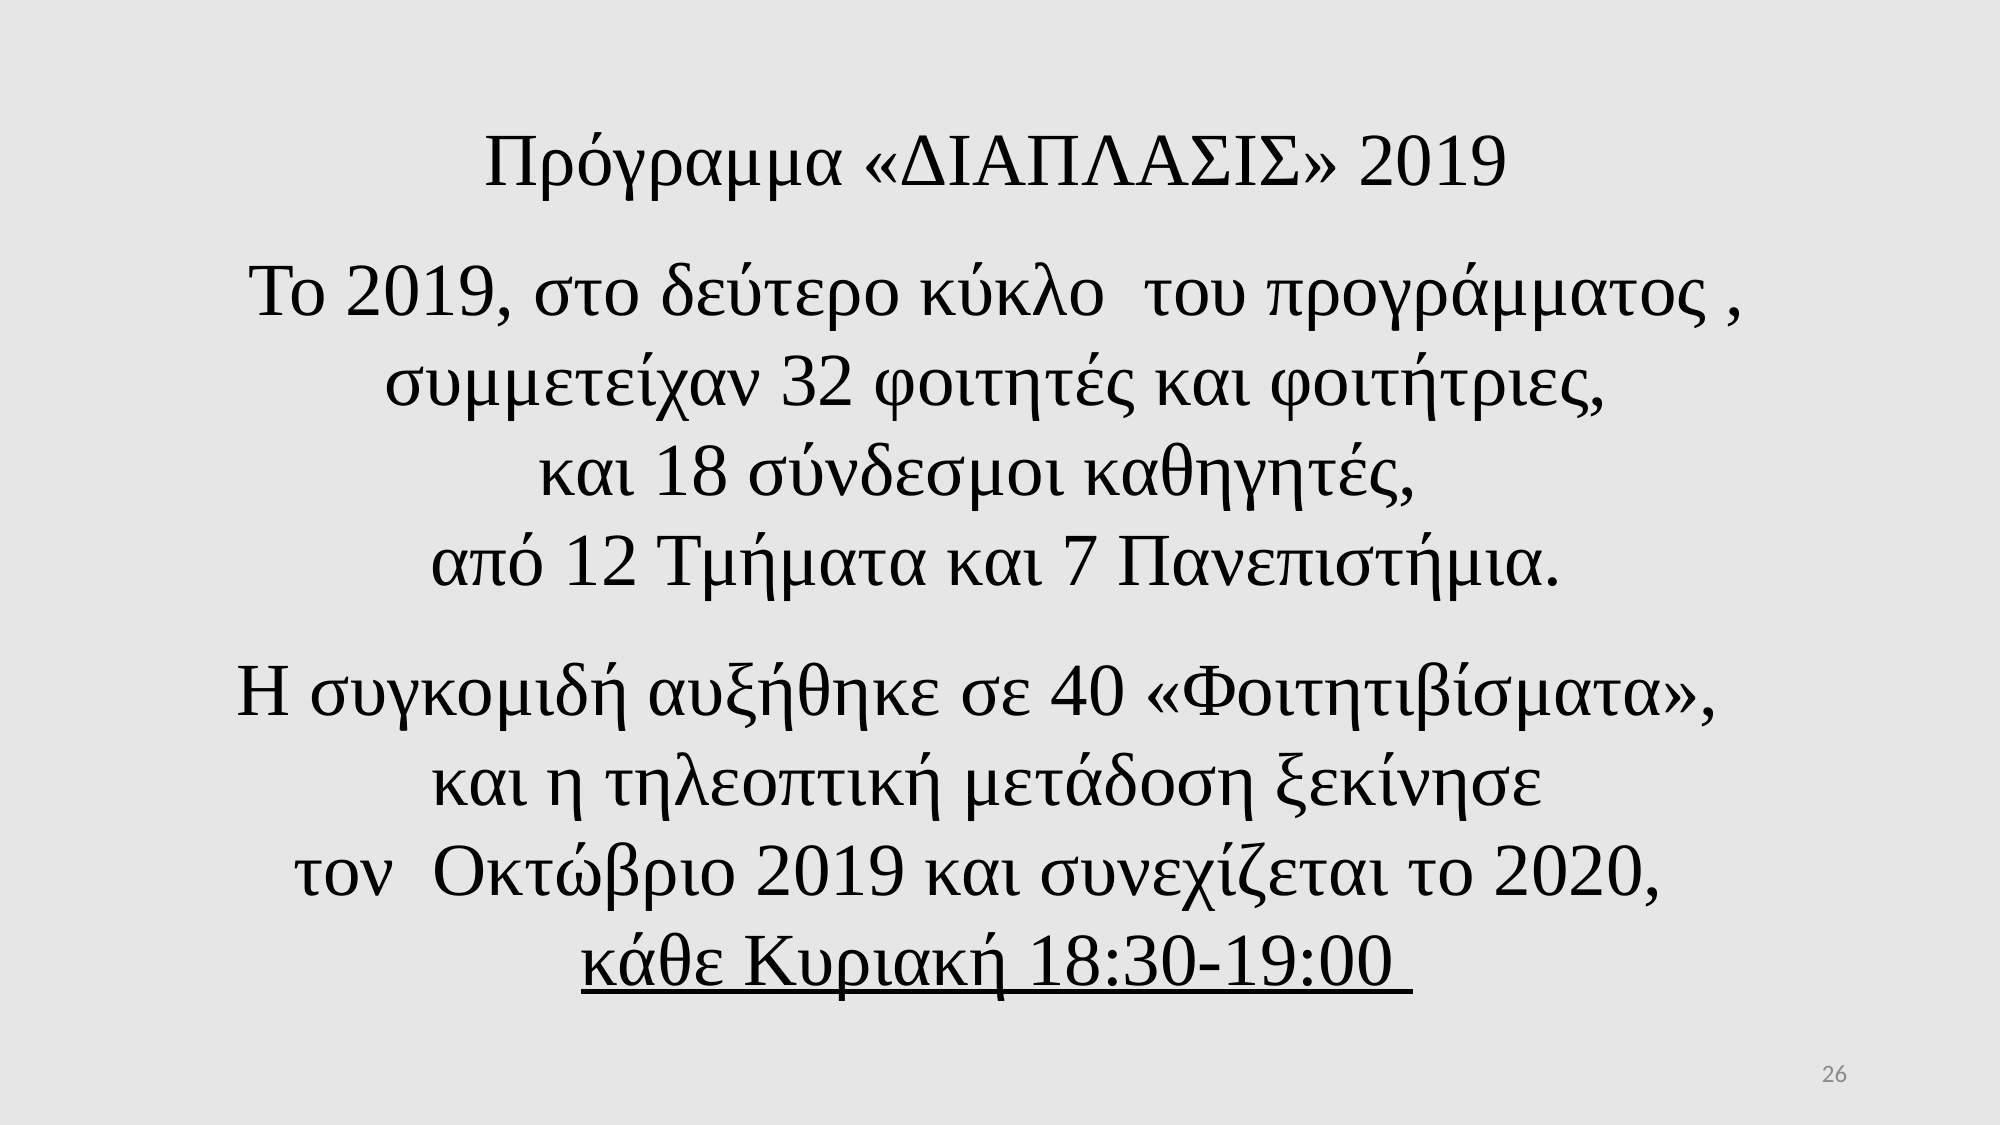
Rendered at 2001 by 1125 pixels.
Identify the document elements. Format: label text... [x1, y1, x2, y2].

text_box Πρόγραμμα «ΔΙΑΠΛΑΣΙΣ» 2019 Το 2019, στο δεύτερο κύκλο του προγράμματος , συμμετείχαν 32 φοιτητές και φοιτήτριες, και 18 σύνδεσμοι καθηγητές, από 12 Τμήματα και 7 Πανεπιστήμια. Η συγκομιδή αυξήθηκε σε 40 «Φοιτητιβίσματα», και η τηλεοπτική μετάδοση ξεκίνησε τον Οκτώβριο 2019 και συνεχίζεται το 2020, κάθε Κυριακή 18:30-19:00 [100, 102, 1894, 1008]
slide_number 26 [1412, 1042, 1863, 1103]
